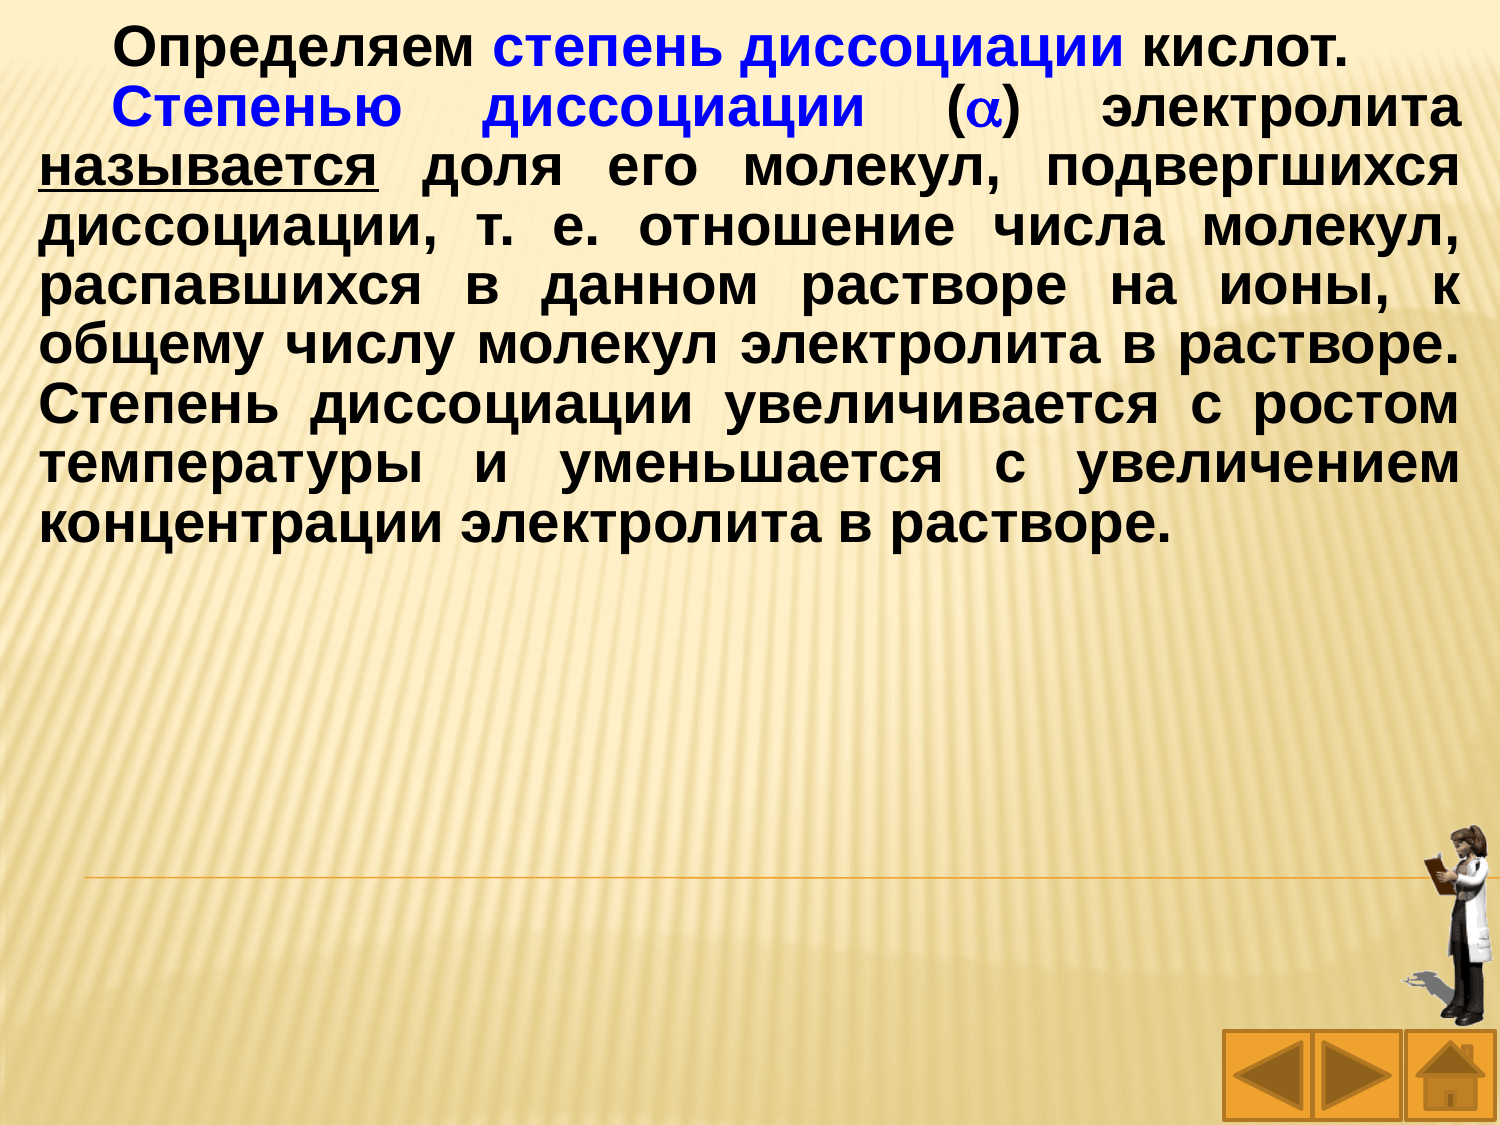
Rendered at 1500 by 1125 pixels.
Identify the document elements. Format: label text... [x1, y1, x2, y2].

text_box [1404, 1050, 1497, 1122]
text_box [1222, 1029, 1315, 1122]
text_box [1315, 1029, 1403, 1122]
text_box Определяем степень диссоциации кислот. Степенью диссоциации () электролита называется доля его молекул, подвергшихся диссоциации, т. е. отношение числа молекул, распавшихся в данном растворе на ионы, к общему числу молекул электролита в растворе. Степень диссоциации увеличивается с ростом температуры и уменьшается с увеличением концентрации электролита в растворе. [23, 11, 1477, 562]
picture [1393, 819, 1500, 1034]
